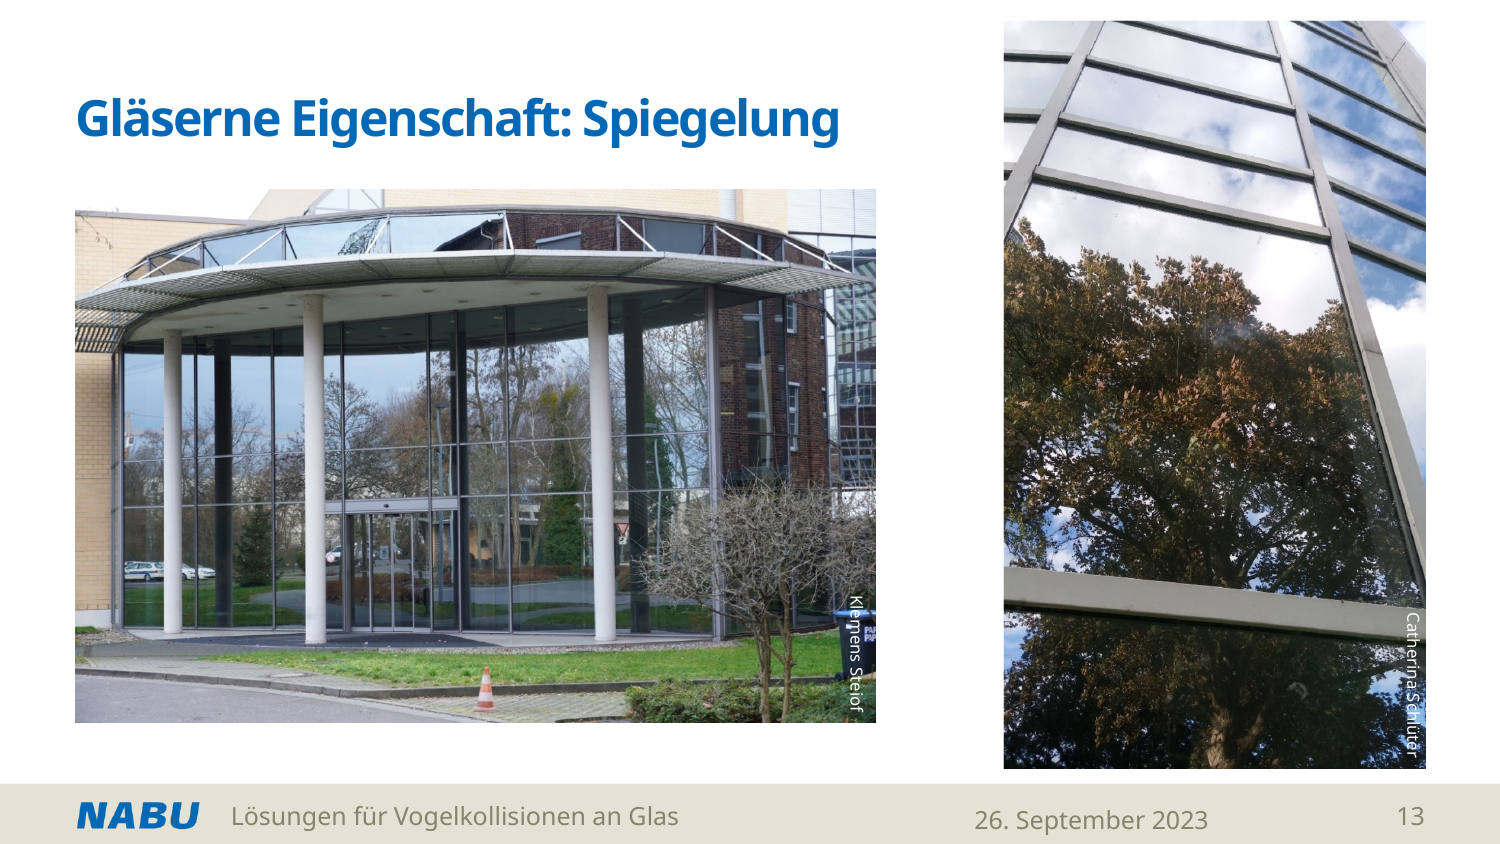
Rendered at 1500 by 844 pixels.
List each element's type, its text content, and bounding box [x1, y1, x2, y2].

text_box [75, 189, 876, 738]
title Gläserne Eigenschaft: Spiegelung [75, 20, 1001, 147]
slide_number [974, 804, 1329, 835]
footer Lösungen für Vogelkollisionen an Glas [230, 804, 953, 835]
slide_number 13 [1340, 804, 1425, 835]
picture [75, 800, 201, 830]
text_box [1003, 19, 1426, 769]
